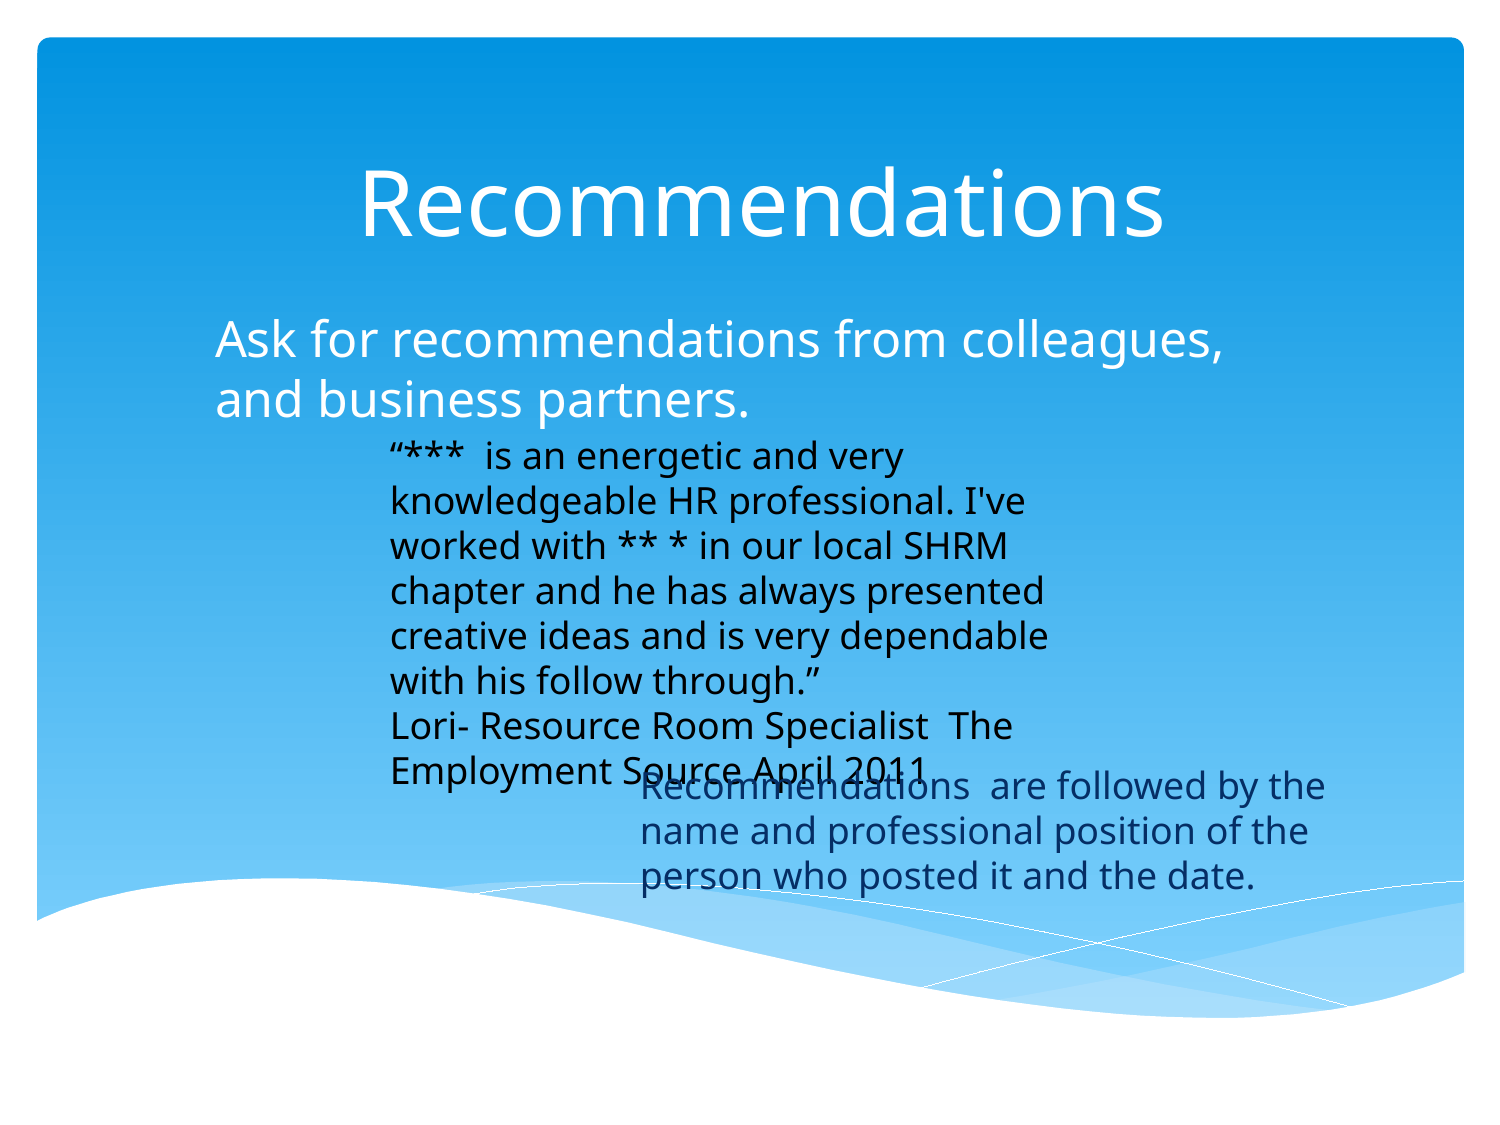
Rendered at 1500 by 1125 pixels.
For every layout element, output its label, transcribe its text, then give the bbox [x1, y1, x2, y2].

text_box “*** is an energetic and very knowledgeable HR professional. I've worked with ** * in our local SHRM chapter and he has always presented creative ideas and is very dependable with his follow through.” Lori- Resource Room Specialist The Employment Source April 2011 [374, 424, 1125, 800]
text_box Recommendations are followed by the name and professional position of the person who posted it and the date. [624, 754, 1400, 905]
subtitle Ask for recommendations from colleagues, and business partners. [200, 299, 1250, 463]
title Recommendations [125, 99, 1400, 263]
